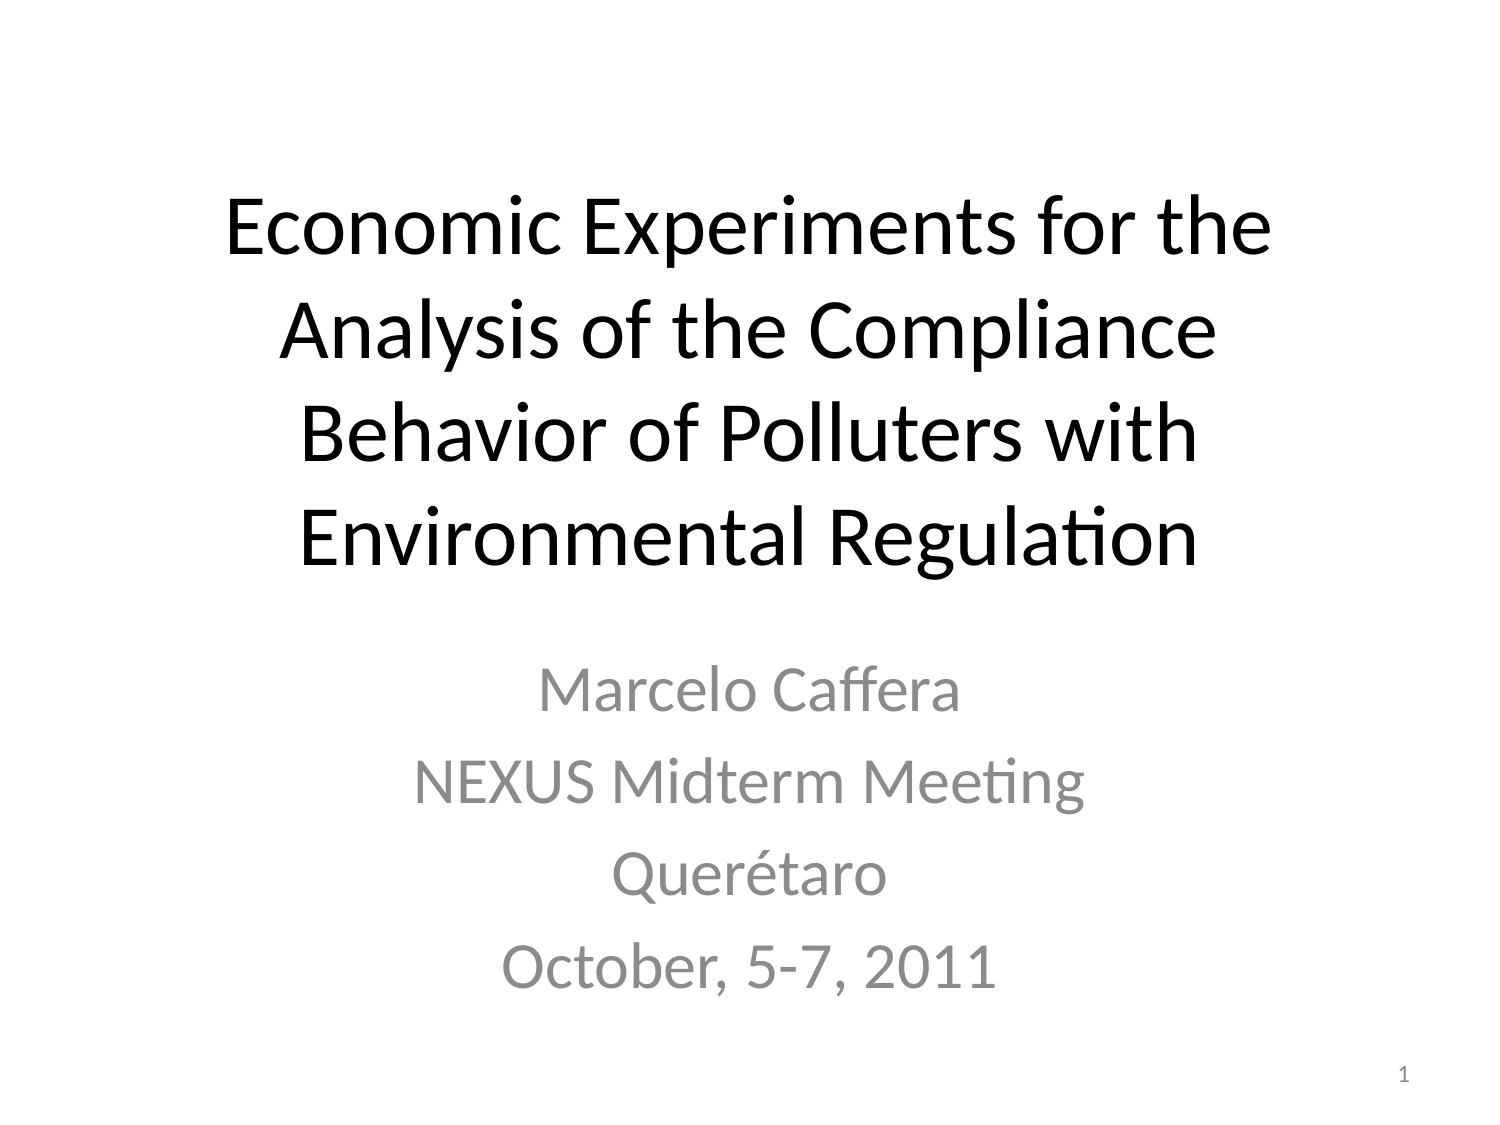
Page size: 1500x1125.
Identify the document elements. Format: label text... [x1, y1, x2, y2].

slide_number 1 [1074, 1042, 1425, 1103]
title Economic Experiments for the Analysis of the Compliance Behavior of Polluters with Environmental Regulation [112, 160, 1388, 591]
subtitle Marcelo Caffera NEXUS Midterm Meeting Querétaro October, 5-7, 2011 [225, 637, 1275, 1012]
